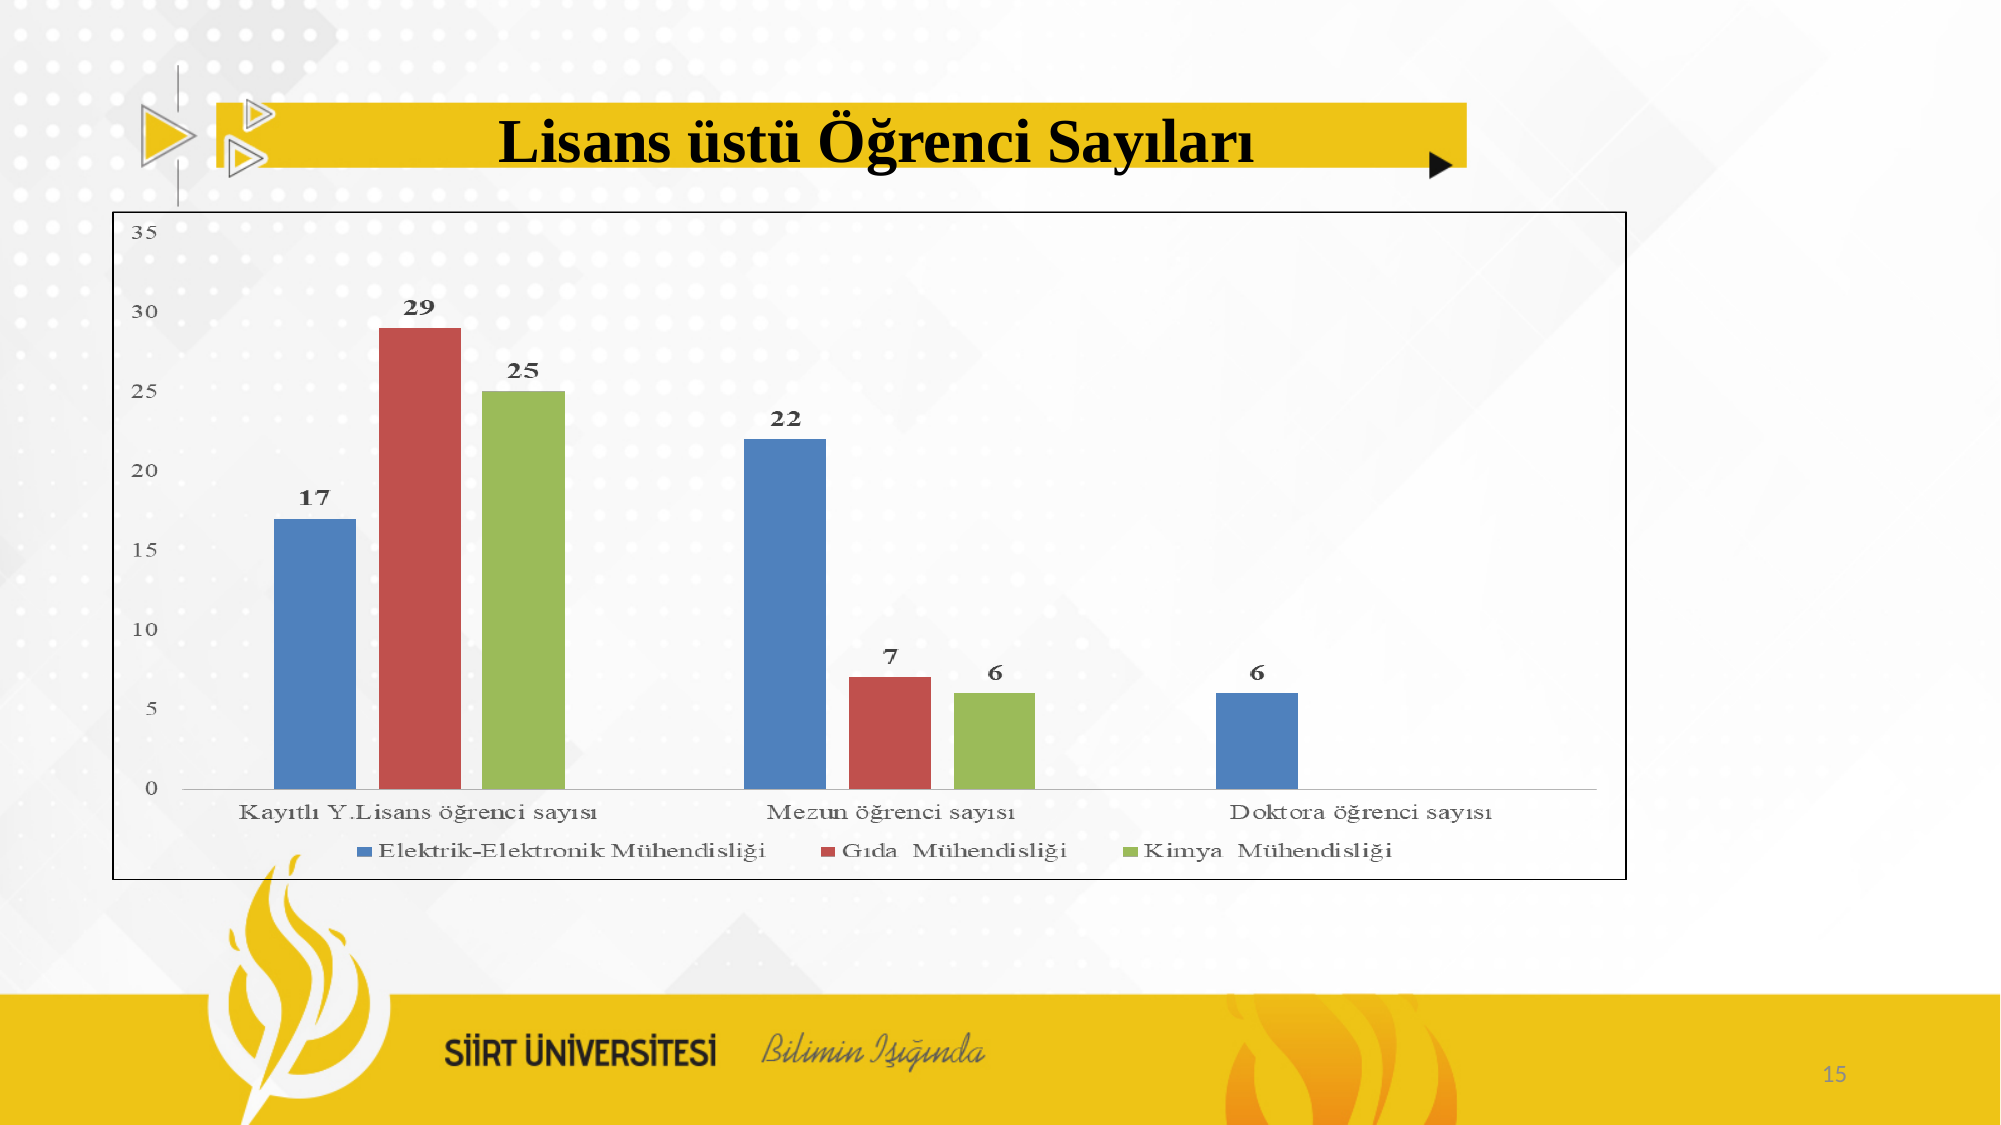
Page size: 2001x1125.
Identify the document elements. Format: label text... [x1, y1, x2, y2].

slide_number 15 [1412, 1042, 1863, 1103]
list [102, 205, 1638, 887]
title Lisans üstü Öğrenci Sayıları [376, 96, 1379, 188]
picture [0, 0, 2001, 1125]
